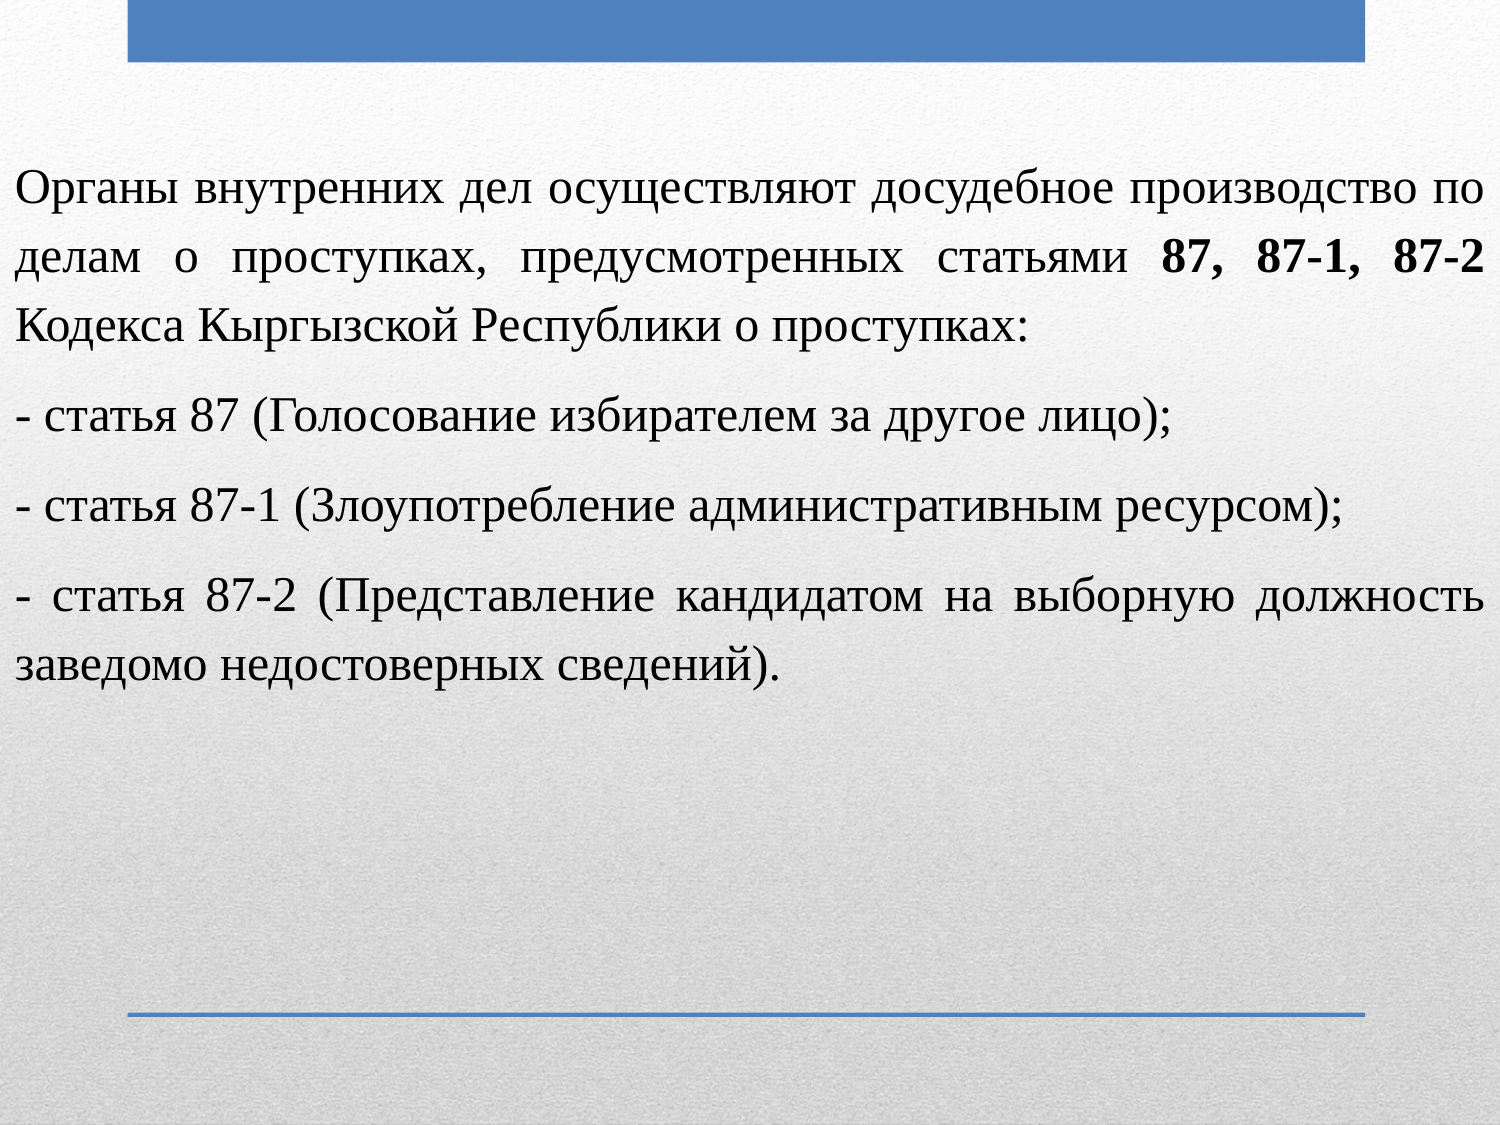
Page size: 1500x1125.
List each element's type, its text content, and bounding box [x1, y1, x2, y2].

text_box Органы внутренних дел осуществляют досудебное производство по делам о проступках, предусмотренных статьями 87, 87-1, 87-2 Кодекса Кыргызской Республики о проступках: - статья 87 (Голосование избирателем за другое лицо); - статья 87-1 (Злоупотребление административным ресурсом); - статья 87-2 (Представление кандидатом на выборную должность заведомо недостоверных сведений). [0, 137, 1500, 698]
